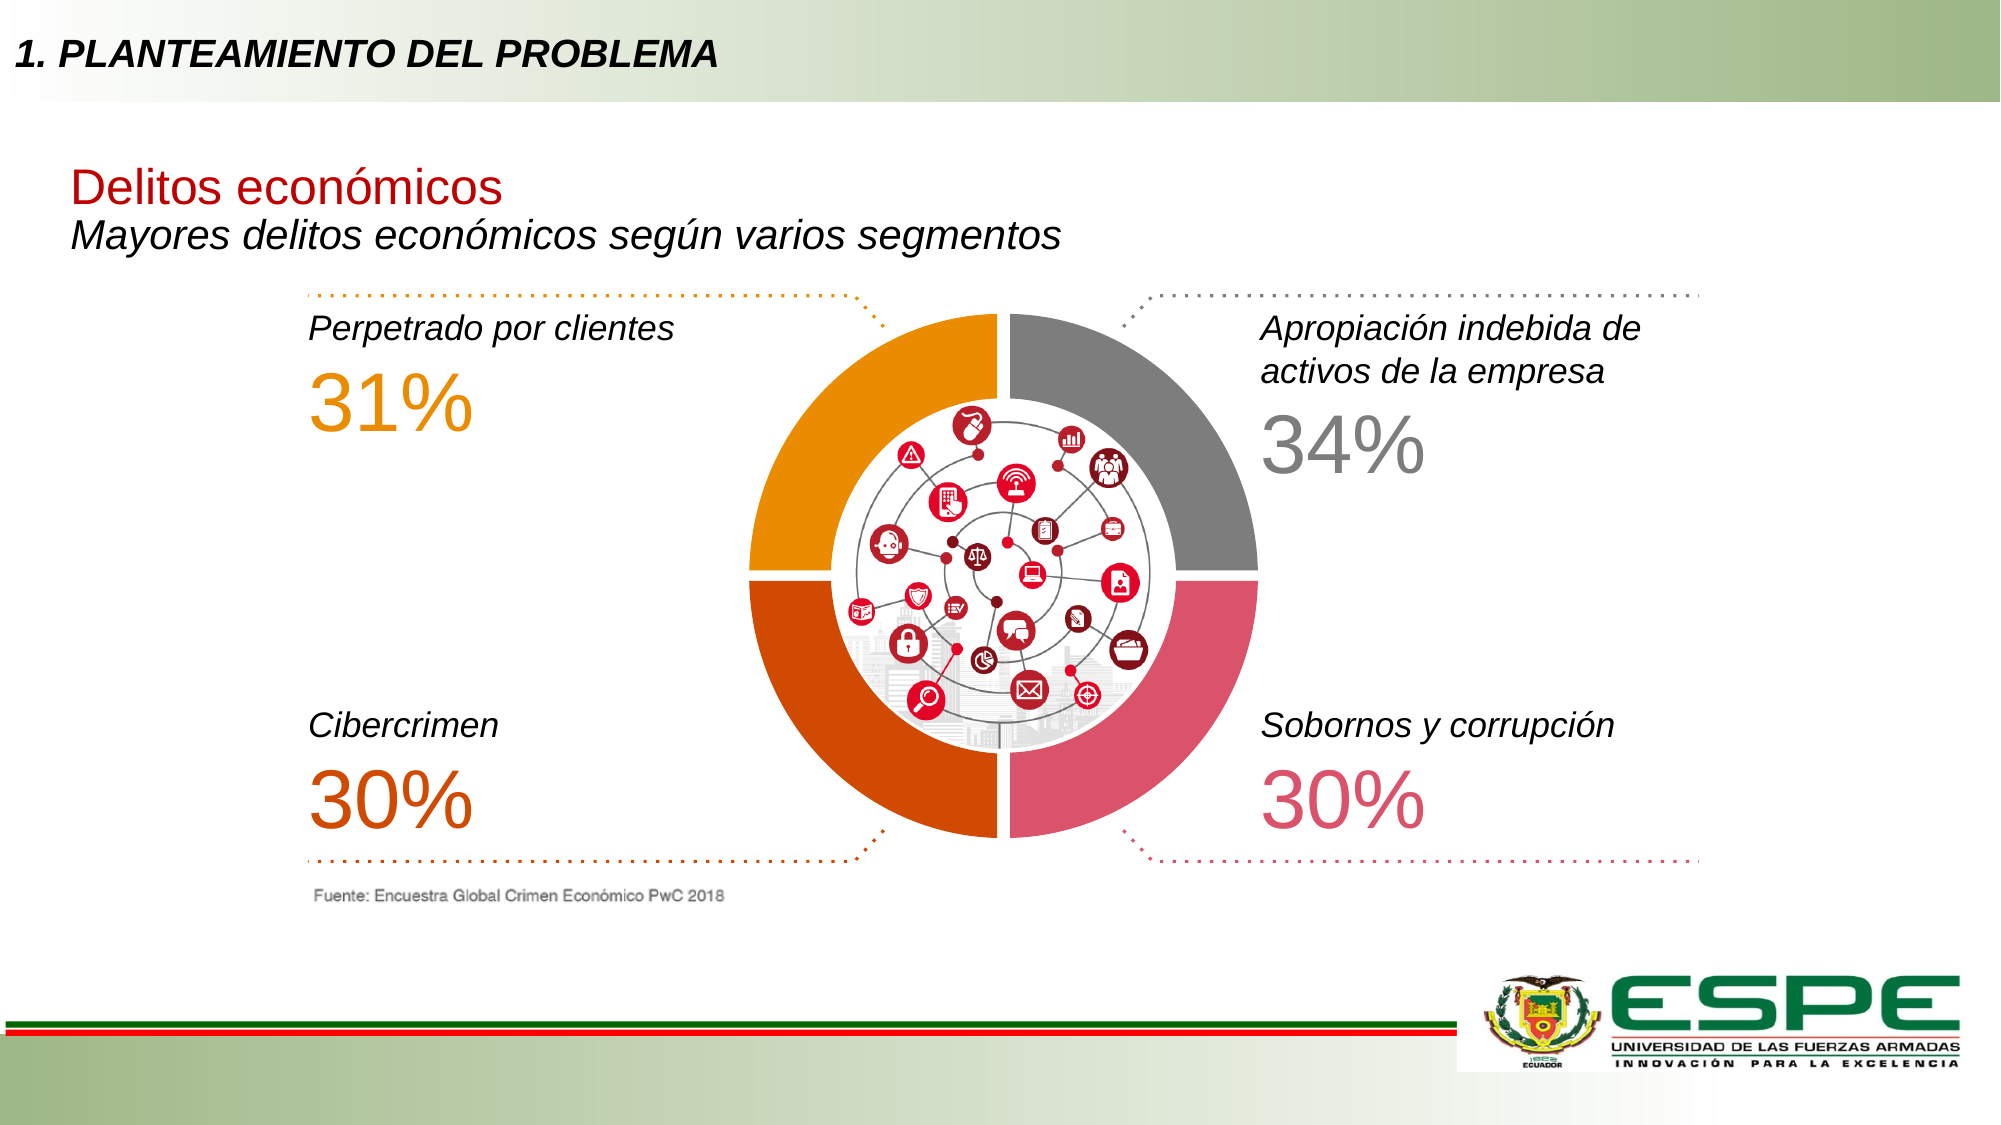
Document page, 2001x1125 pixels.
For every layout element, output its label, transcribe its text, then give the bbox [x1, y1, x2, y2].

text_box [1140, 845, 1700, 862]
text_box [1137, 295, 1700, 320]
picture [1456, 968, 1994, 1072]
text_box Perpetrado por clientes 31% [308, 305, 743, 437]
title 1. PLANTEAMIENTO DEL PROBLEMA [0, 20, 1725, 84]
text_box [307, 845, 868, 862]
picture [831, 398, 1171, 749]
text_box Cibercrimen 30% [308, 736, 745, 845]
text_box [748, 313, 1258, 839]
text_box Apropiación indebida de activos de la empresa 34% [1263, 305, 1700, 437]
text_box [307, 295, 870, 320]
picture [307, 886, 732, 913]
text_box Sobornos y corrupción 30% [1261, 713, 1700, 845]
text_box Delitos económicos Mayores delitos económicos según varios segmentos [70, 164, 1462, 271]
